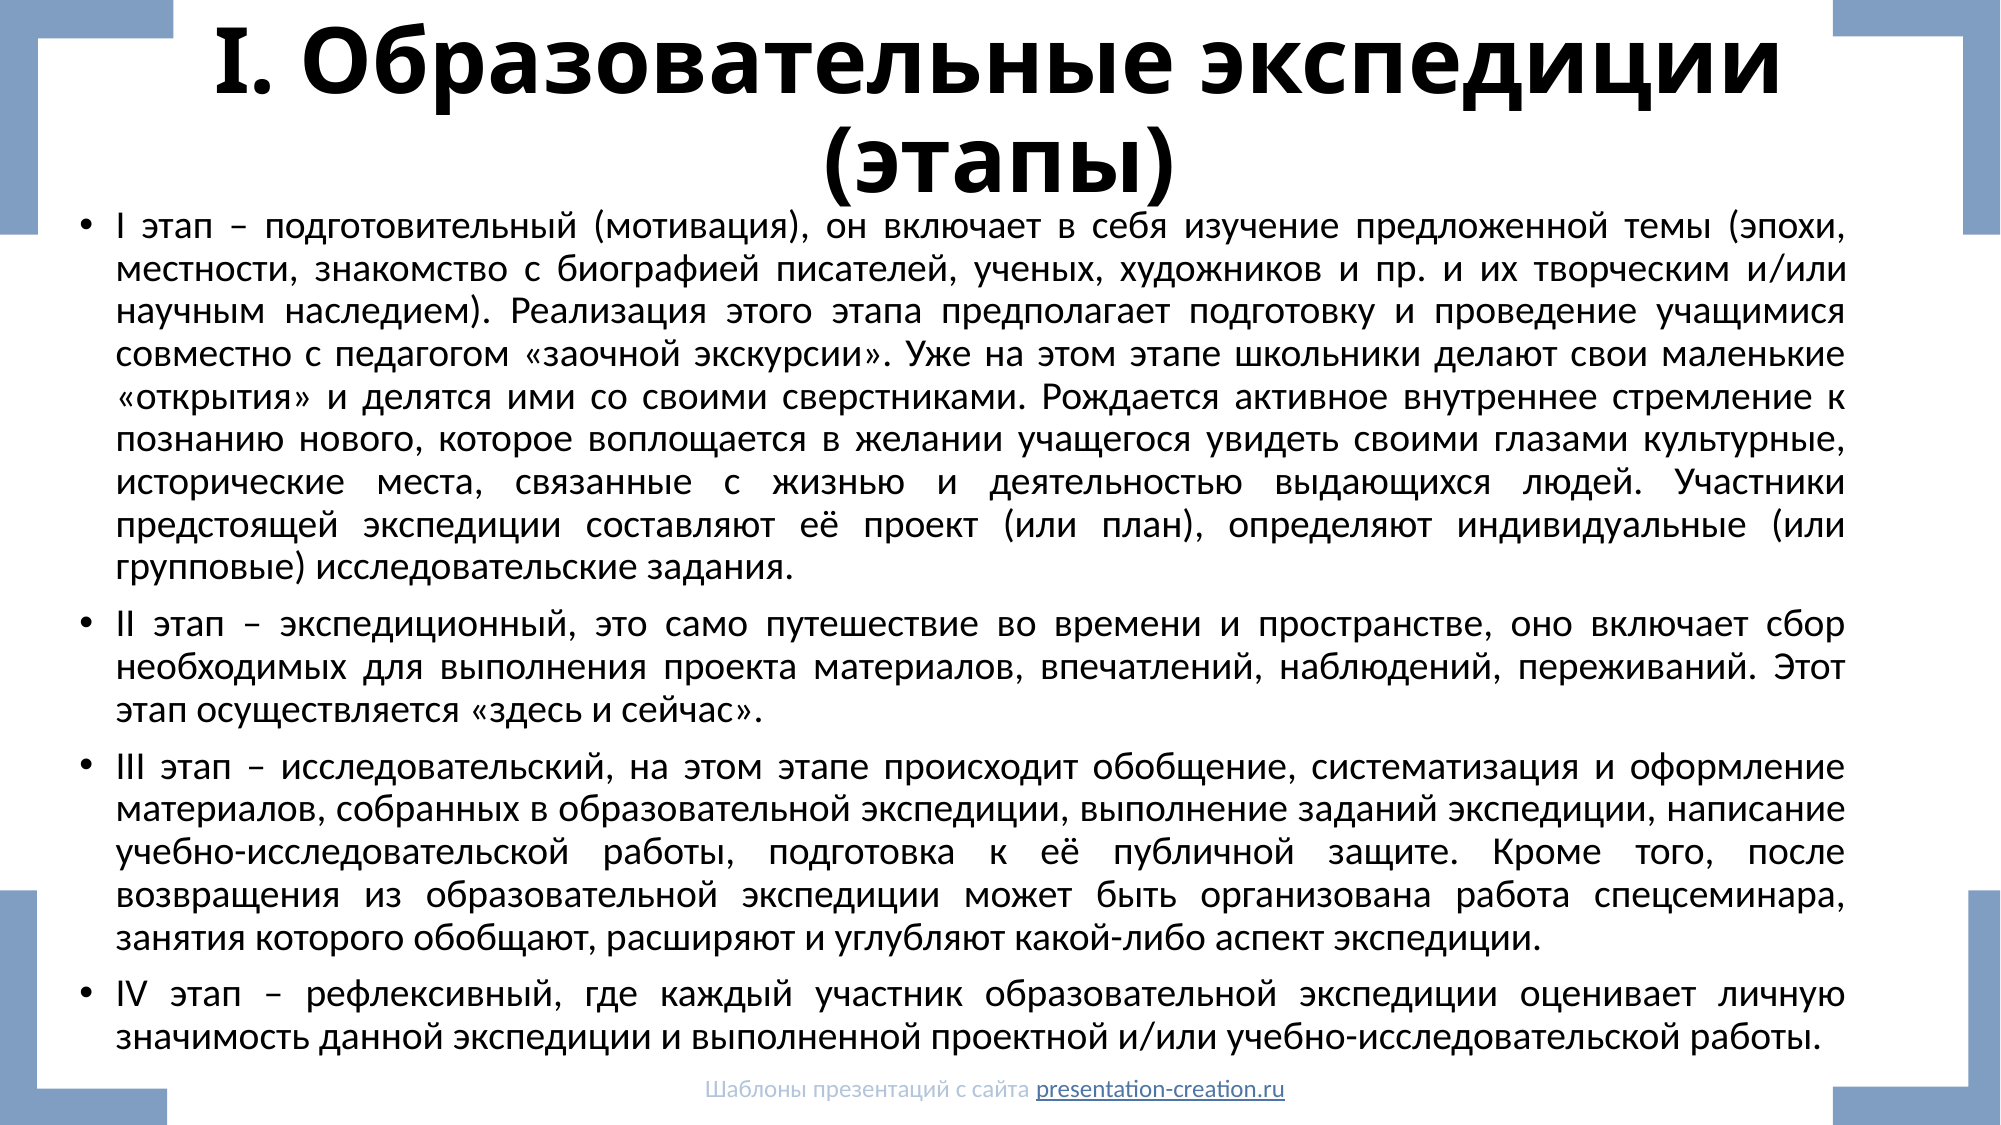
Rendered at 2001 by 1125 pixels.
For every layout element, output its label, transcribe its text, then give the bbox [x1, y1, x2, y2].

title I. Образовательные экспедиции (этапы) [137, 59, 1863, 196]
text_box Шаблоны презентаций с сайта presentation-creation.ru [648, 1064, 1342, 1125]
list I этап – подготовительный (мотивация), он включает в себя изучение предложенной темы (эпохи, местности, знакомство с биографией писателей, ученых, художников и пр. и их творческим и/или научным наследием). Реализация этого этапа предполагает подготовку и проведение учащимися совместно с педагогом «заочной экскурсии». Уже на этом этапе школьники делают свои маленькие «открытия» и делятся ими со своими сверстниками. Рождается активное внутреннее стремление к познанию нового, которое воплощается в желании учащегося увидеть своими глазами культурные, исторические места, связанные с жизнью и деятельностью выдающихся людей. Участники предстоящей экспедиции составляют её проект (или план), определяют индивидуальные (или групповые) исследовательские задания. II этап – экспедиционный, это само путешествие во времени и пространстве, оно включает сбор необходимых для выполнения проекта материалов, впечатлений, наблюдений, переживаний. Этот этап осуществляется «здесь и сейчас». III этап – исследовательский, на этом этапе происходит обобщение, систематизация и оформление материалов, собранных в образовательной экспедиции, выполнение заданий экспедиции, написание учебно-исследовательской работы, подготовка к её публичной защите. Кроме того, после возвращения из образовательной экспедиции может быть организована работа спецсеминара, занятия которого обобщают, расширяют и углубляют какой-либо аспект экспедиции. IV этап – рефлексивный, где каждый участник образовательной экспедиции оценивает личную значимость данной экспедиции и выполненной проектной и/или учебно-исследовательской работы. [64, 196, 1863, 1105]
